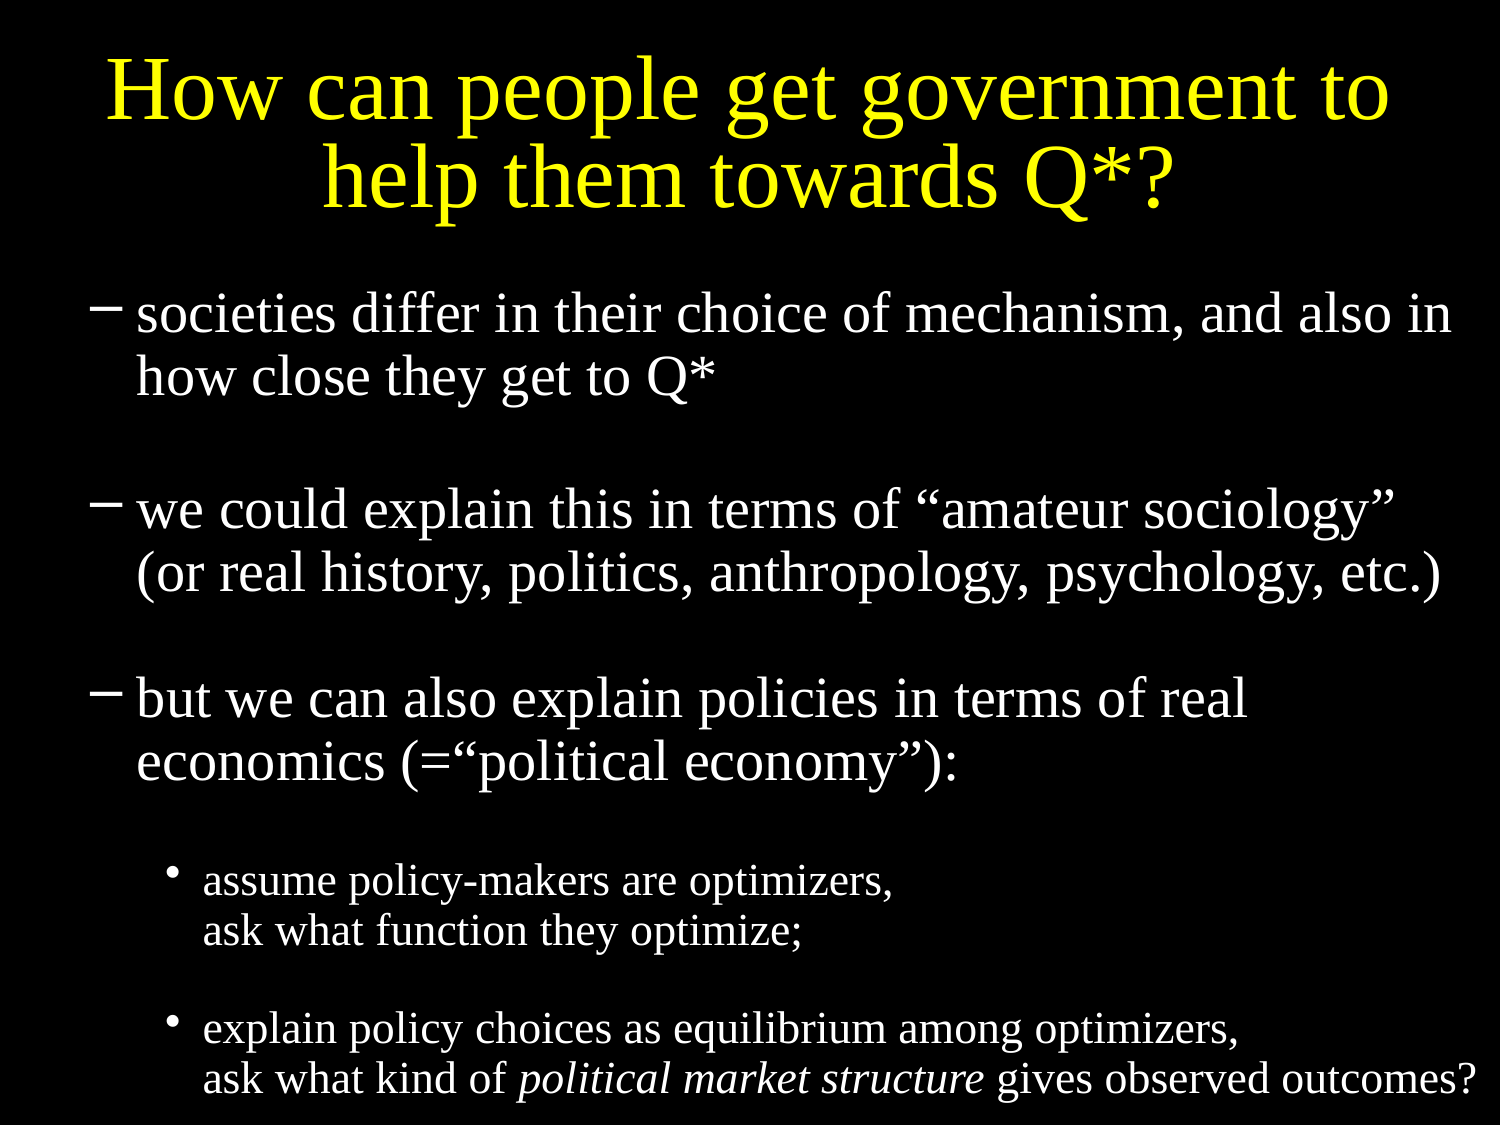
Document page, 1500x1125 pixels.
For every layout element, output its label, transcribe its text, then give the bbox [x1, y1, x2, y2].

title How can people get government to help them towards Q*? [74, 62, 1426, 213]
list societies differ in their choice of mechanism, and also in how close they get to Q* we could explain this in terms of “amateur sociology” (or real history, politics, anthropology, psychology, etc.) but we can also explain policies in terms of real economics (=“political economy”): assume policy-makers are optimizers, ask what function they optimize; explain policy choices as equilibrium among optimizers, ask what kind of political market structure gives observed outcomes? [0, 274, 1500, 1088]
